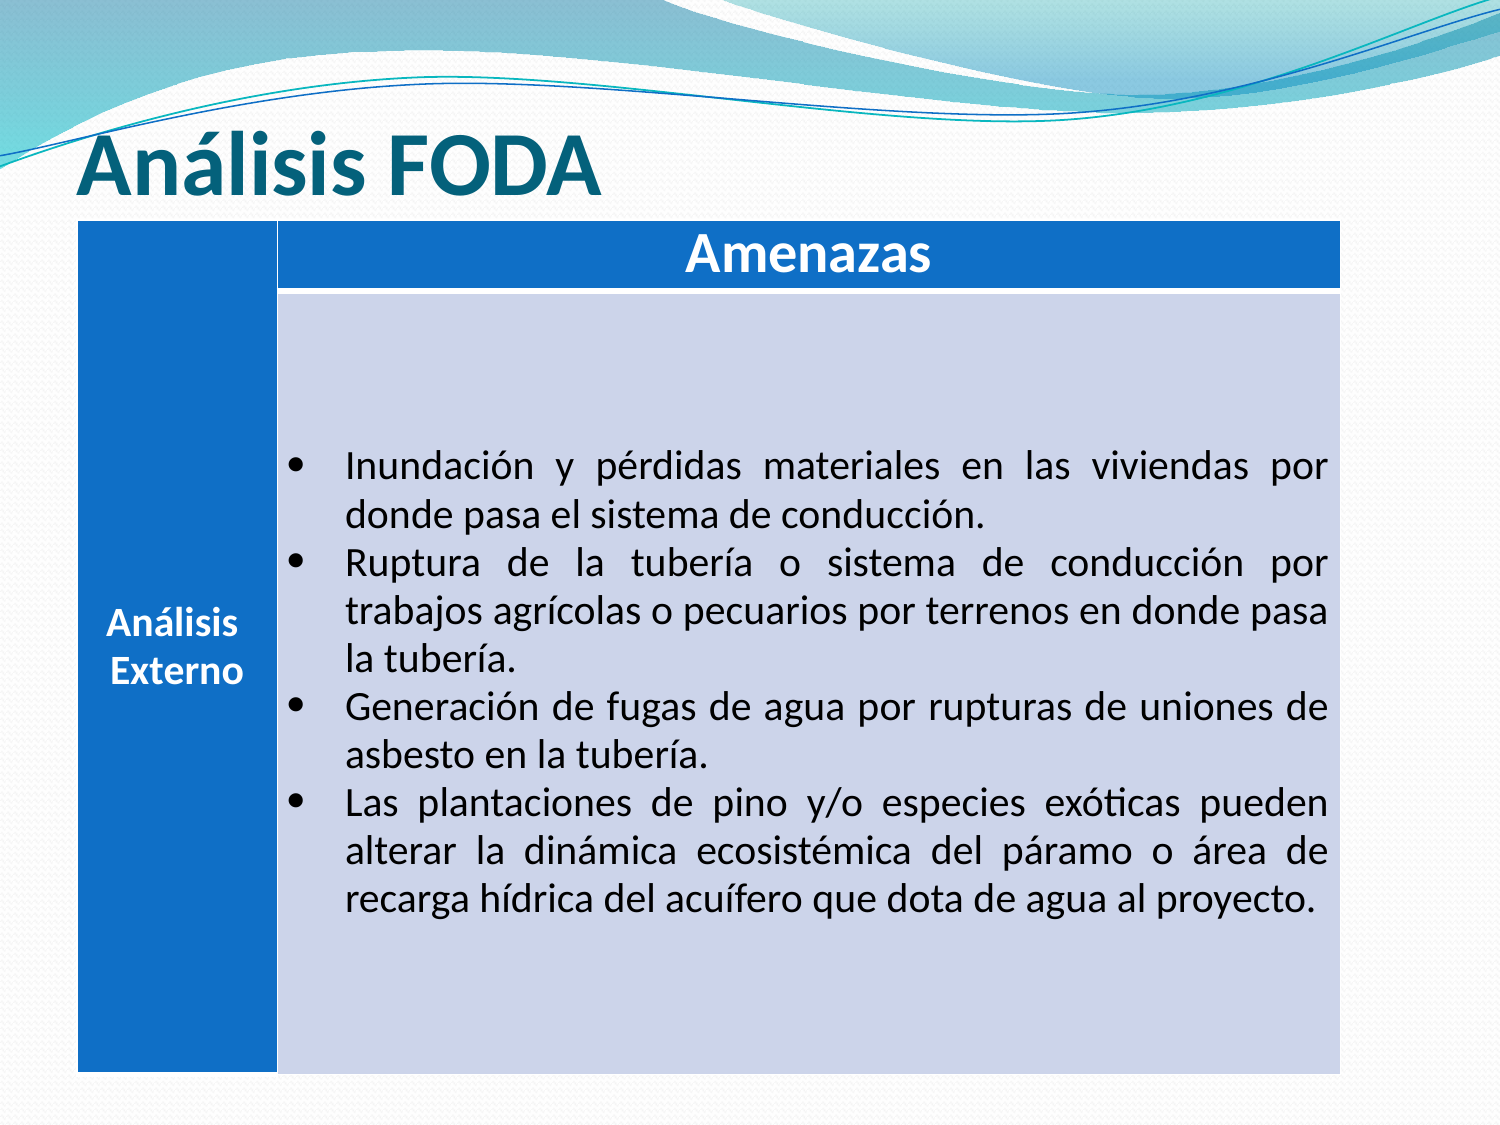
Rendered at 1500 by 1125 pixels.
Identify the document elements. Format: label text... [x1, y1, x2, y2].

table_cell Inundación y pérdidas materiales en las viviendas por donde pasa el sistema de conducción. Ruptura de la tubería o sistema de conducción por trabajos agrícolas o pecuarios por terrenos en donde pasa la tubería. Generación de fugas de agua por rupturas de uniones de asbesto en la tubería. Las plantaciones de pino y/o especies exóticas pueden alterar la dinámica ecosistémica del páramo o área de recarga hídrica del acuífero que dota de agua al proyecto. [278, 294, 1340, 1074]
table_header Amenazas [278, 221, 1340, 288]
text_box Análisis FODA [76, 30, 1427, 219]
table_header Análisis Externo [78, 221, 277, 1072]
